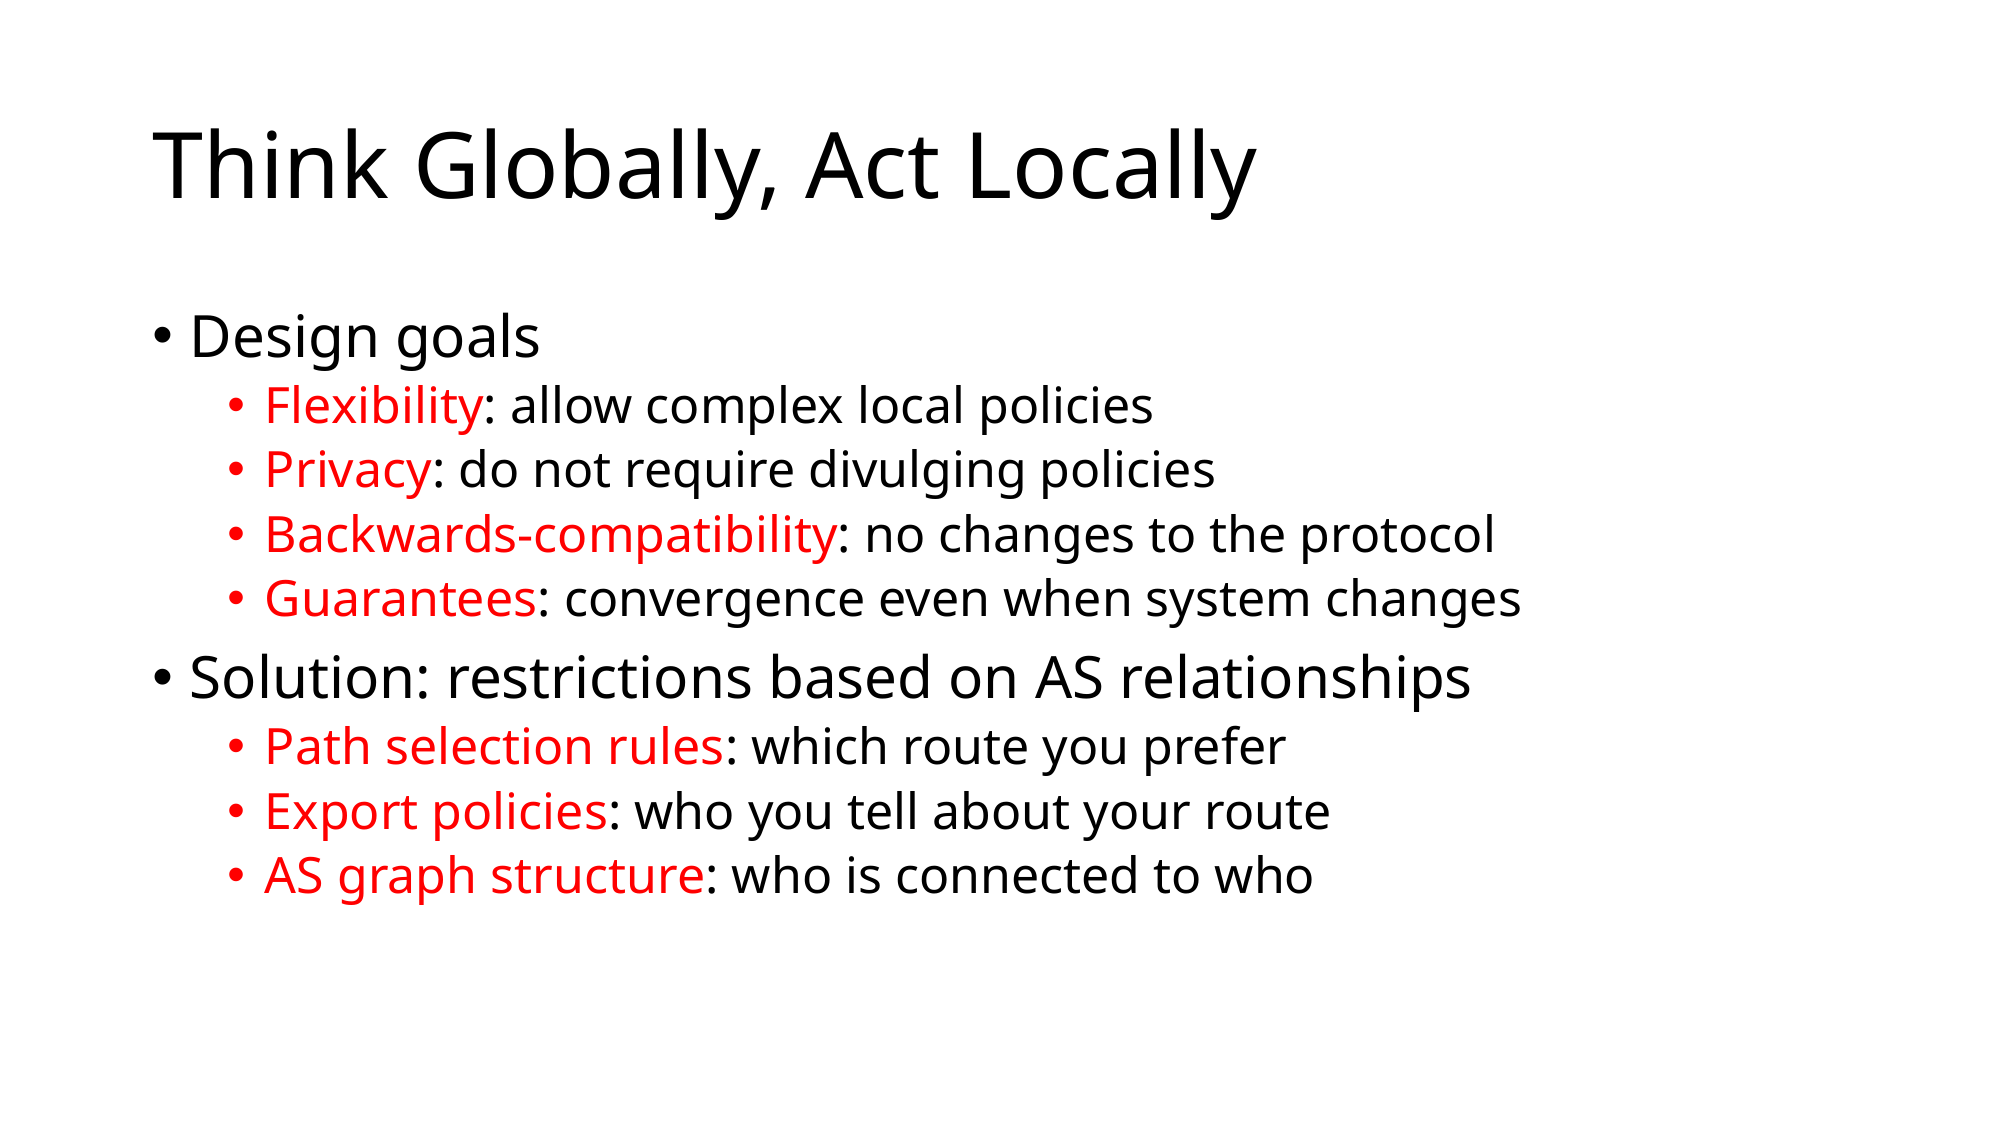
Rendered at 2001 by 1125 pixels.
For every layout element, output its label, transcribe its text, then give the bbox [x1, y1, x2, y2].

list Design goals Flexibility: allow complex local policies Privacy: do not require divulging policies Backwards-compatibility: no changes to the protocol Guarantees: convergence even when system changes Solution: restrictions based on AS relationships Path selection rules: which route you prefer Export policies: who you tell about your route AS graph structure: who is connected to who [137, 299, 1863, 1014]
title Think Globally, Act Locally [137, 59, 1863, 278]
